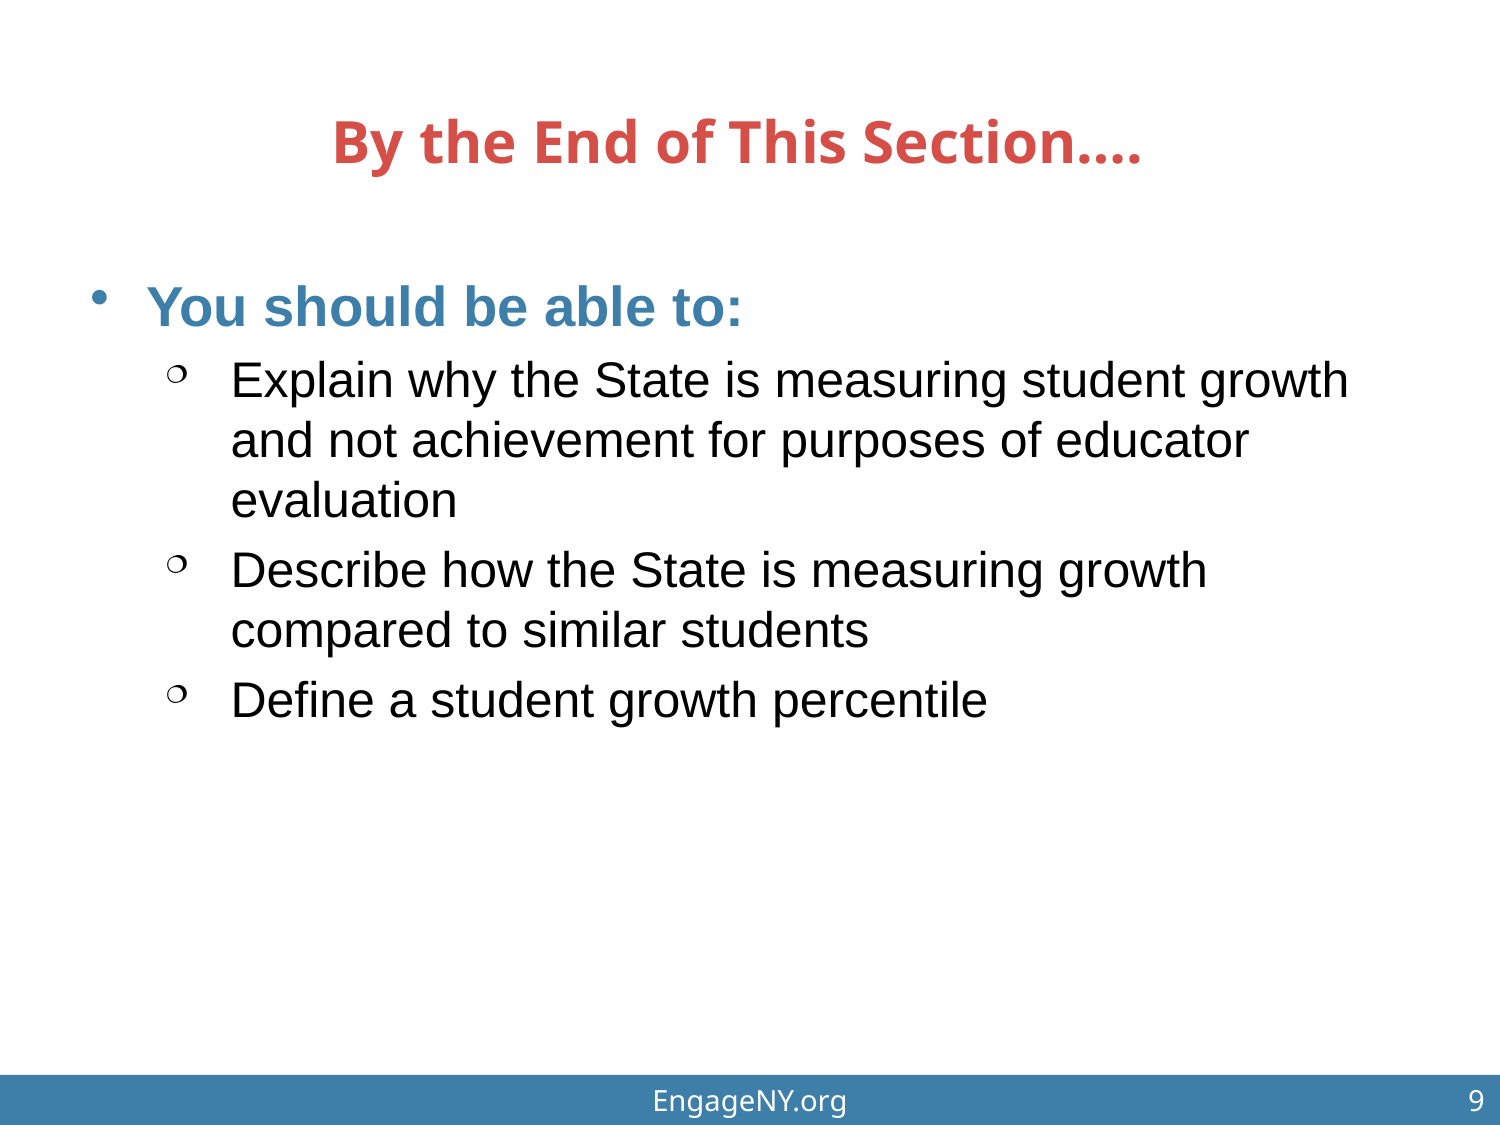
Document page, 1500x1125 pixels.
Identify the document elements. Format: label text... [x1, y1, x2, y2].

list You should be able to: Explain why the State is measuring student growth and not achievement for purposes of educator evaluation Describe how the State is measuring growth compared to similar students Define a student growth percentile [75, 262, 1425, 1005]
title By the End of This Section…. [62, 62, 1413, 183]
slide_number 9 [1149, 1074, 1500, 1125]
footer EngageNY.org [0, 1074, 1149, 1125]
